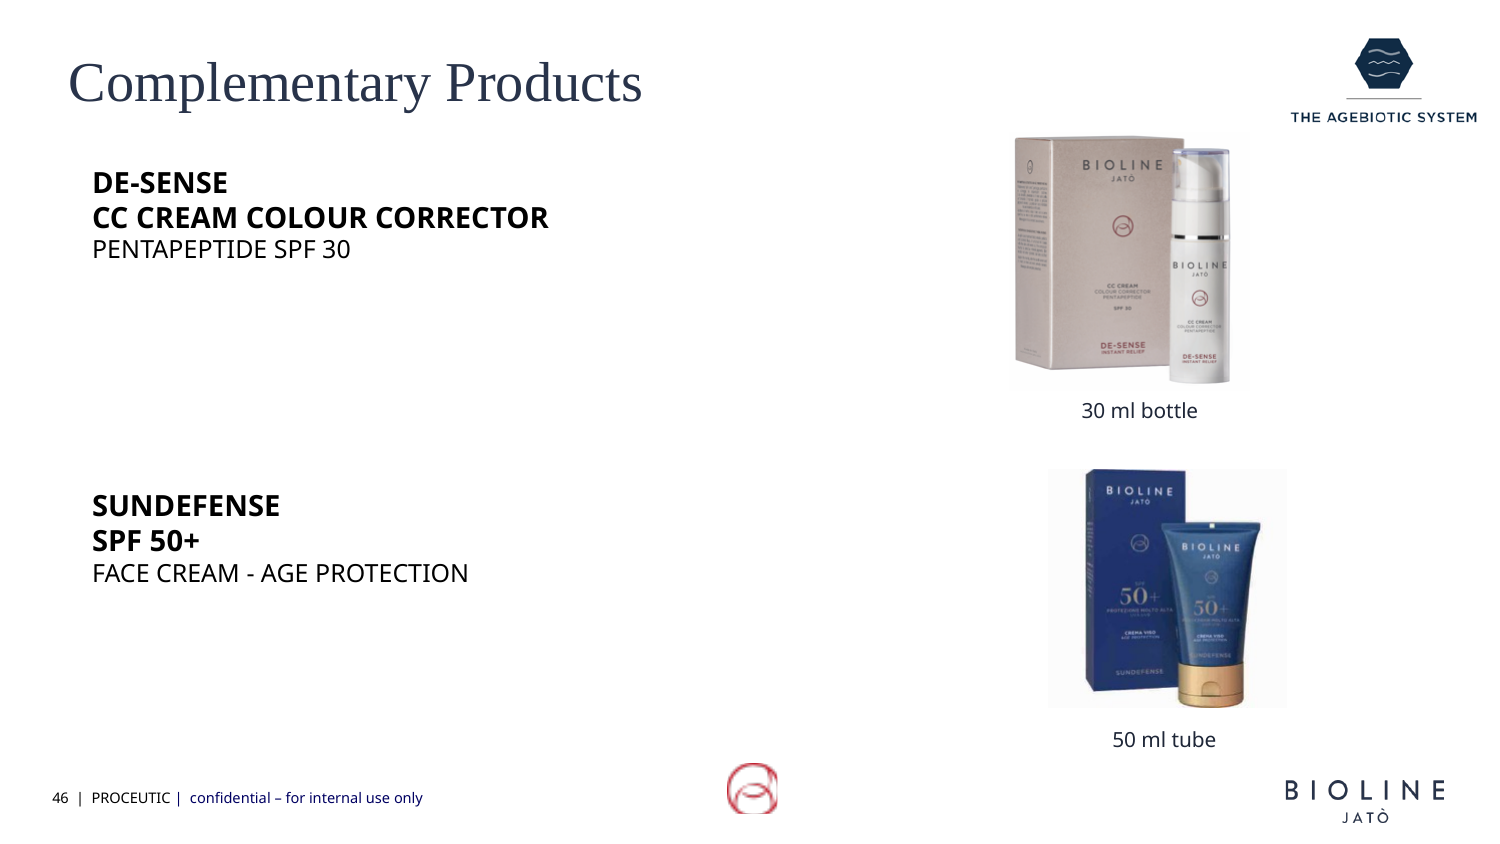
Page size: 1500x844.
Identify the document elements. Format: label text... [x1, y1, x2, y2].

text_box DE-SENSE CC CREAM COLOUR CORRECTOR PENTAPEPTIDE SPF 30 [77, 156, 680, 327]
picture [1273, 8, 1489, 137]
text_box 50 ml tube [1097, 719, 1232, 760]
picture [1048, 469, 1287, 708]
text_box 30 ml bottle [1066, 399, 1213, 430]
text_box SUNDEFENSE SPF 50+ FACE CREAM - AGE PROTECTION [77, 480, 680, 693]
text_box Complementary Products [54, 37, 1269, 140]
picture [1008, 132, 1250, 391]
